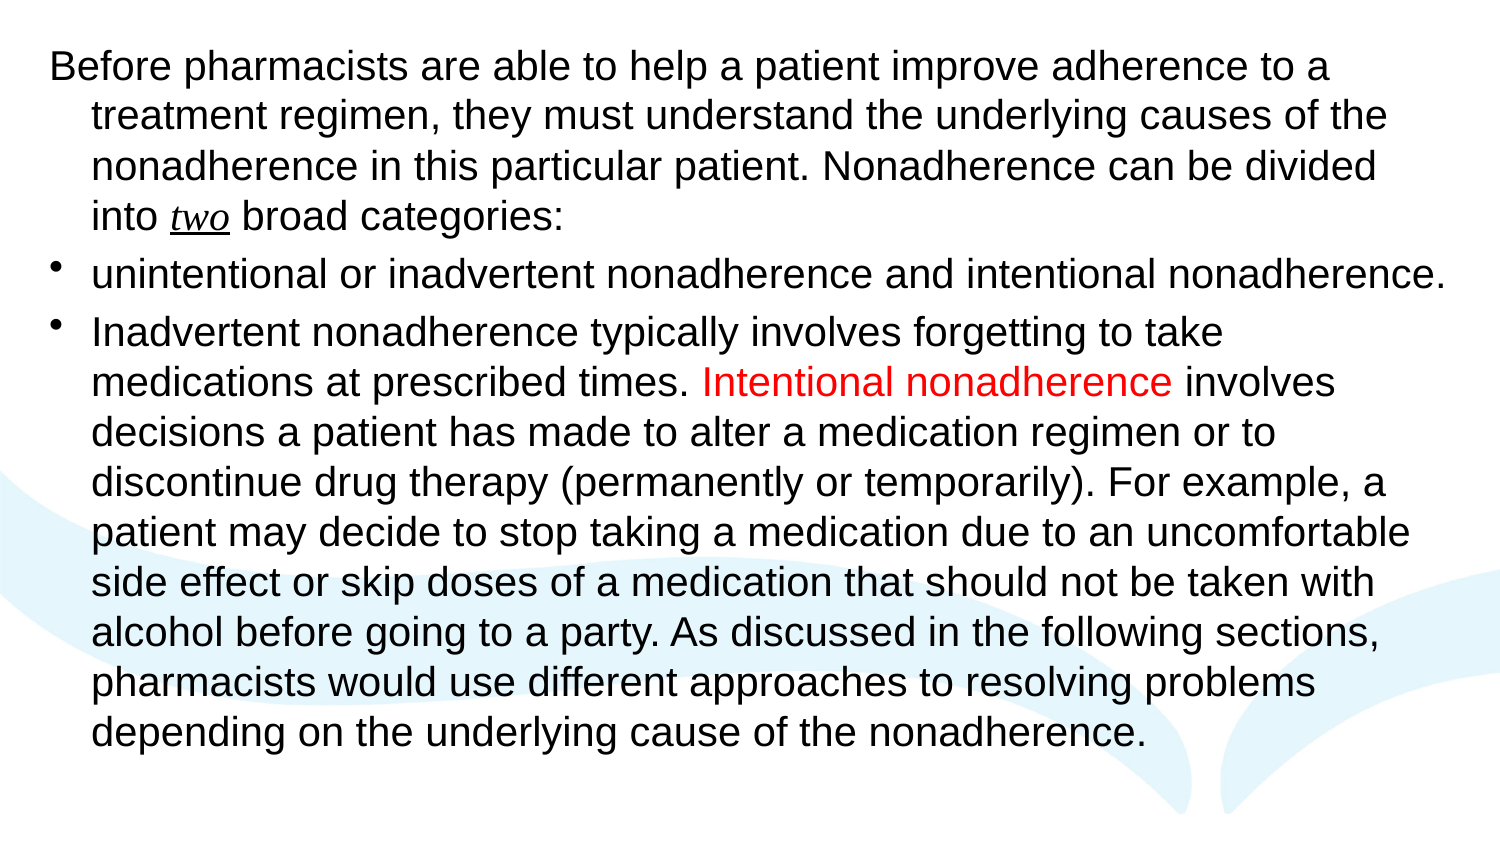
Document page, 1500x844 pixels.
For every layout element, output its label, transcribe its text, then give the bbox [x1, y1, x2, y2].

list Before pharmacists are able to help a patient improve adherence to a treatment regimen, they must understand the underlying causes of the nonadherence in this particular patient. Nonadherence can be divided into two broad categories: unintentional or inadvertent nonadherence and intentional nonadherence. Inadvertent nonadherence typically involves forgetting to take medications at prescribed times. Intentional nonadherence involves decisions a patient has made to alter a medication regimen or to discontinue drug therapy (permanently or temporarily). For example, a patient may decide to stop taking a medication due to an uncomfortable side effect or skip doses of a medication that should not be taken with alcohol before going to a party. As discussed in the following sections, pharmacists would use different approaches to resolving problems depending on the underlying cause of the nonadherence. [34, 30, 1471, 750]
picture [0, 459, 1500, 825]
